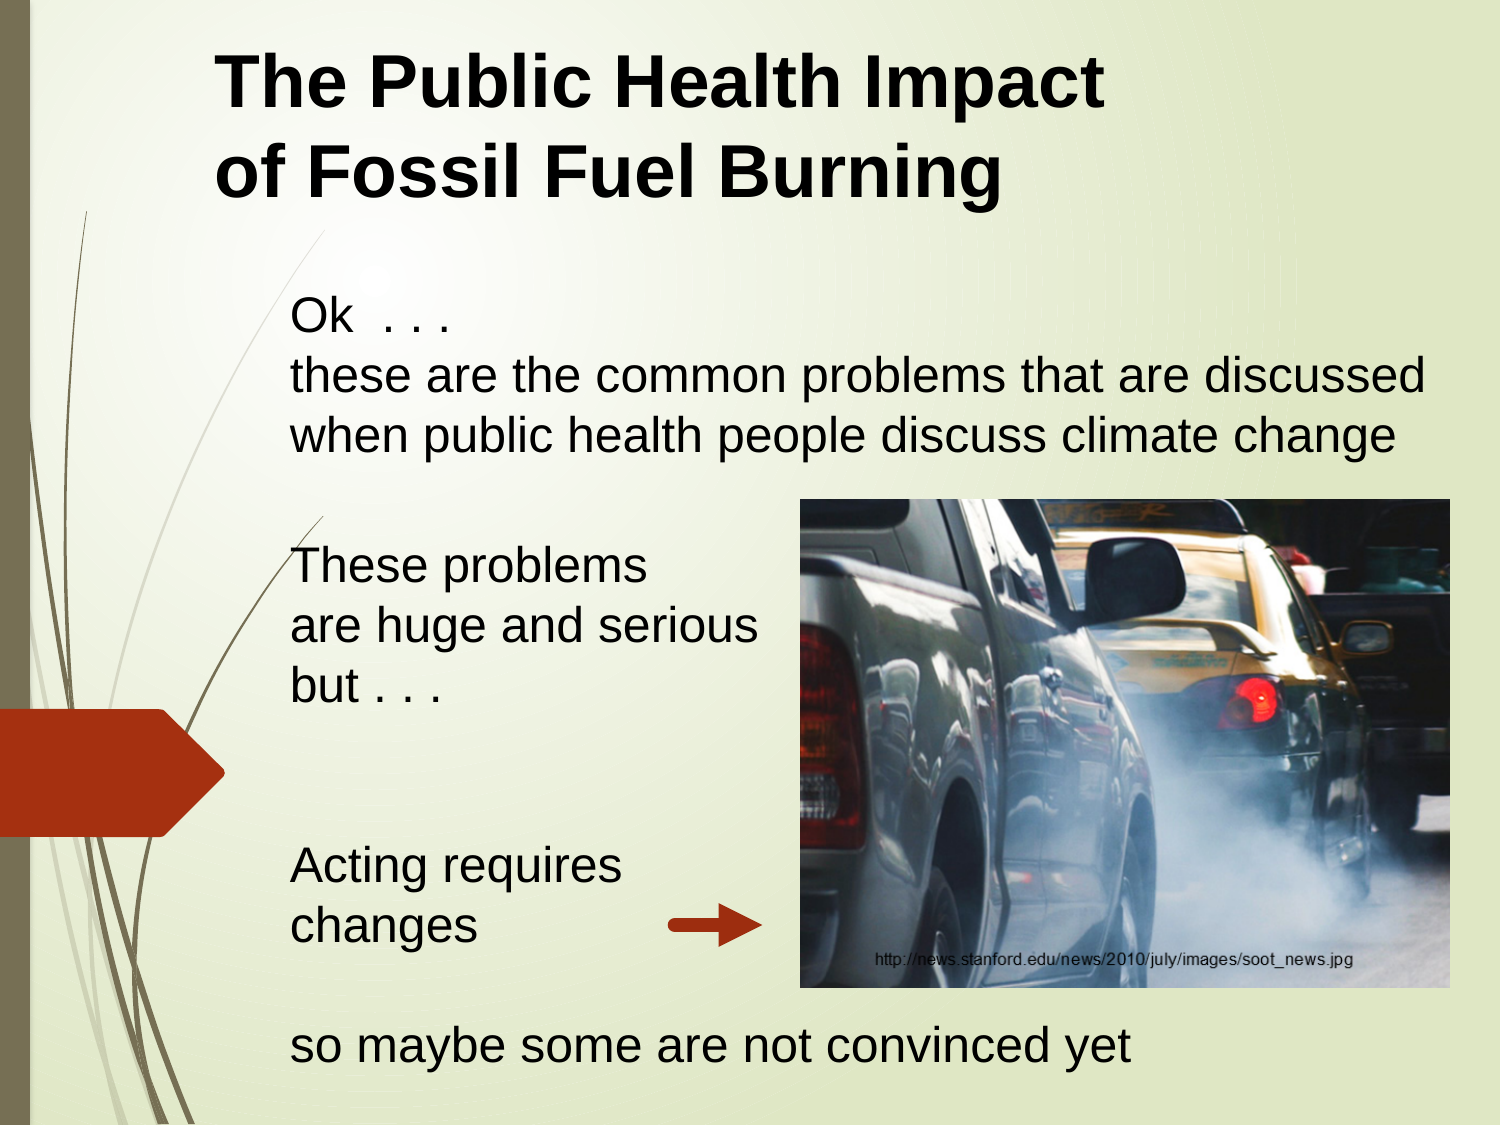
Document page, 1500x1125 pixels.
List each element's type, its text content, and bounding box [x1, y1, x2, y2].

text_box The Public Health Impact of Fossil Fuel Burning Ok . . . these are the common problems that are discussed when public health people discuss climate change These problems are huge and serious but . . . Acting requires changes so maybe some are not convinced yet [200, 24, 1495, 1080]
picture [799, 499, 1451, 989]
